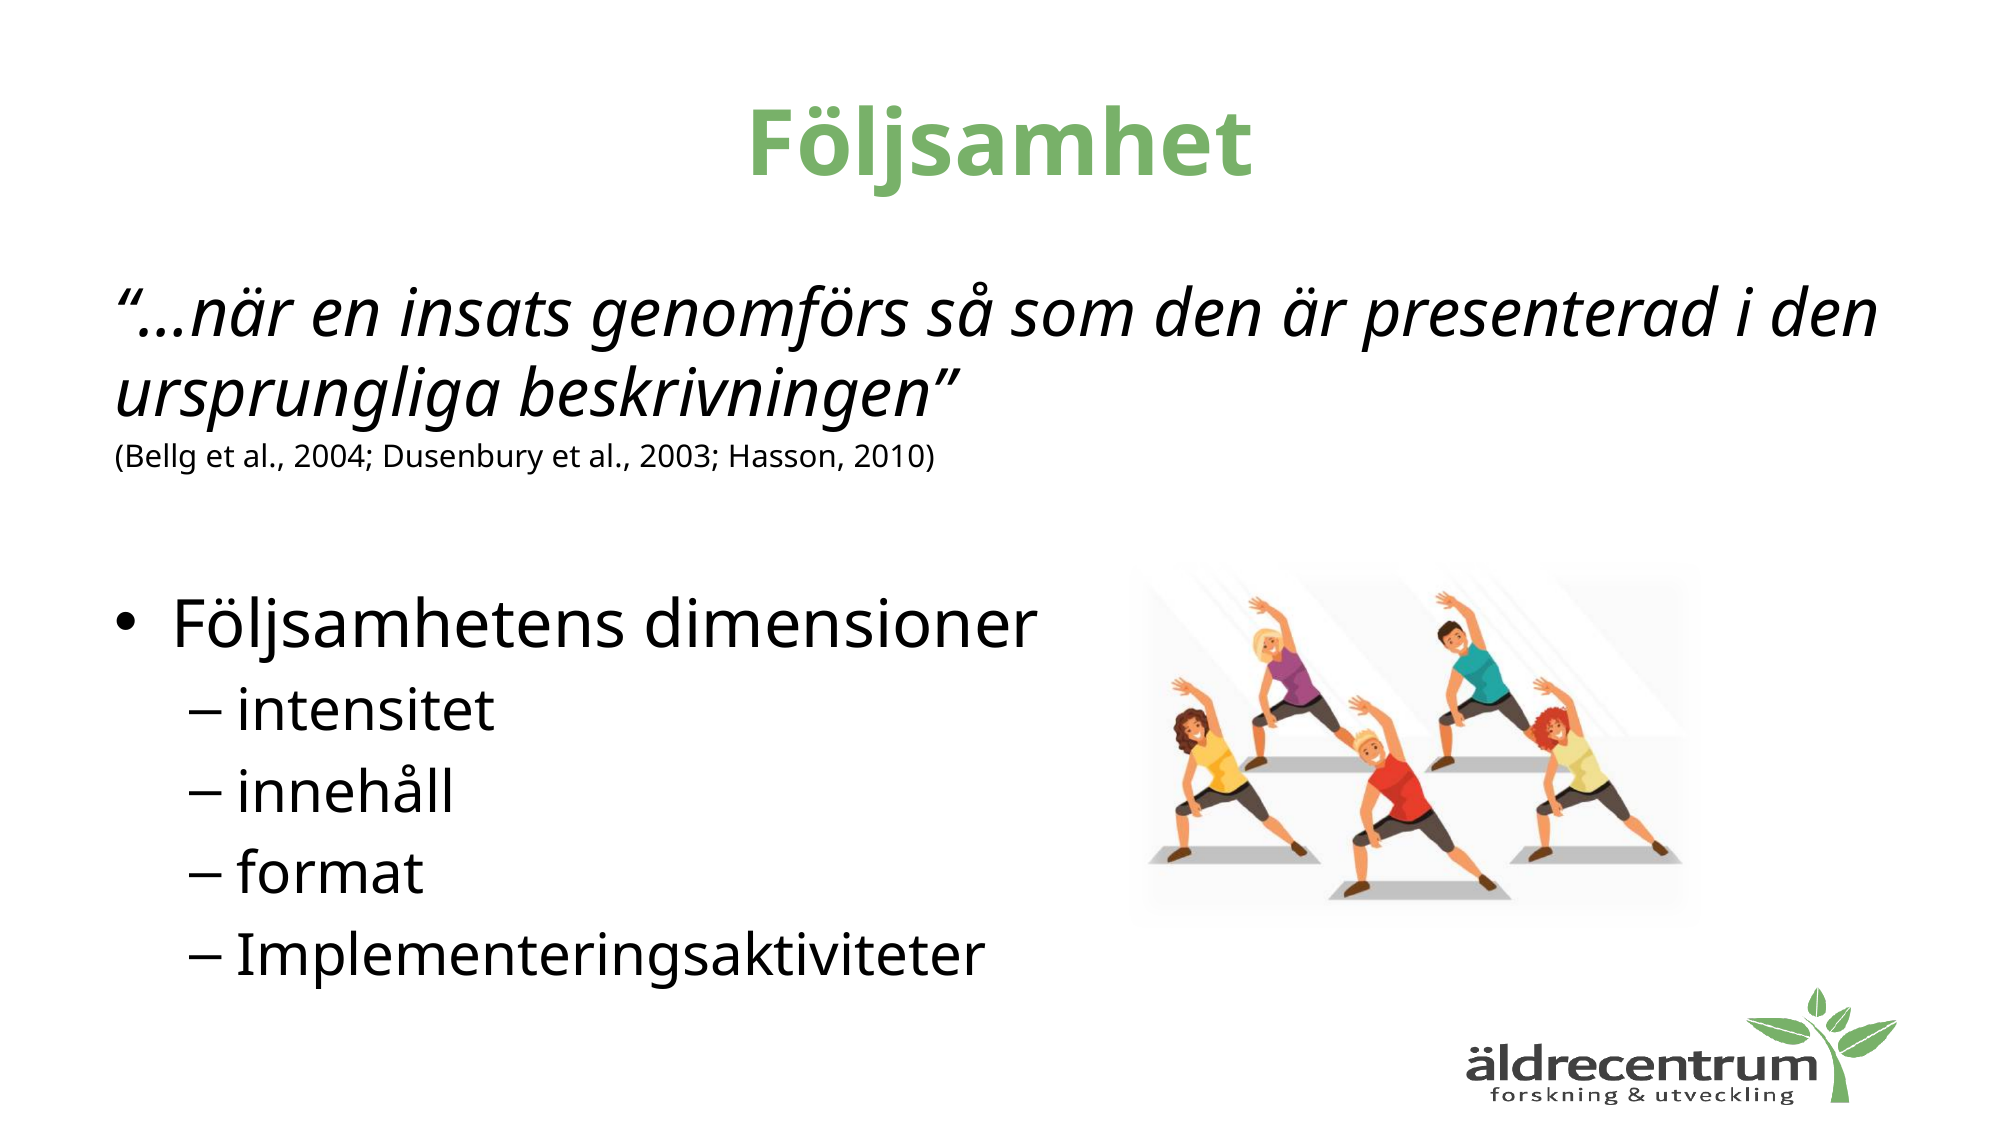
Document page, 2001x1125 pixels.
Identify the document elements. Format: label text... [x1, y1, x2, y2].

picture [1466, 1005, 1897, 1105]
picture [1129, 562, 1701, 929]
list “…när en insats genomförs så som den är presenterad i den ursprungliga beskrivningen” (Bellg et al., 2004; Dusenbury et al., 2003; Hasson, 2010) Följsamhetens dimensioner intensitet innehåll format Implementeringsaktiviteter [99, 262, 1900, 1005]
title Följsamhet [99, 45, 1900, 233]
